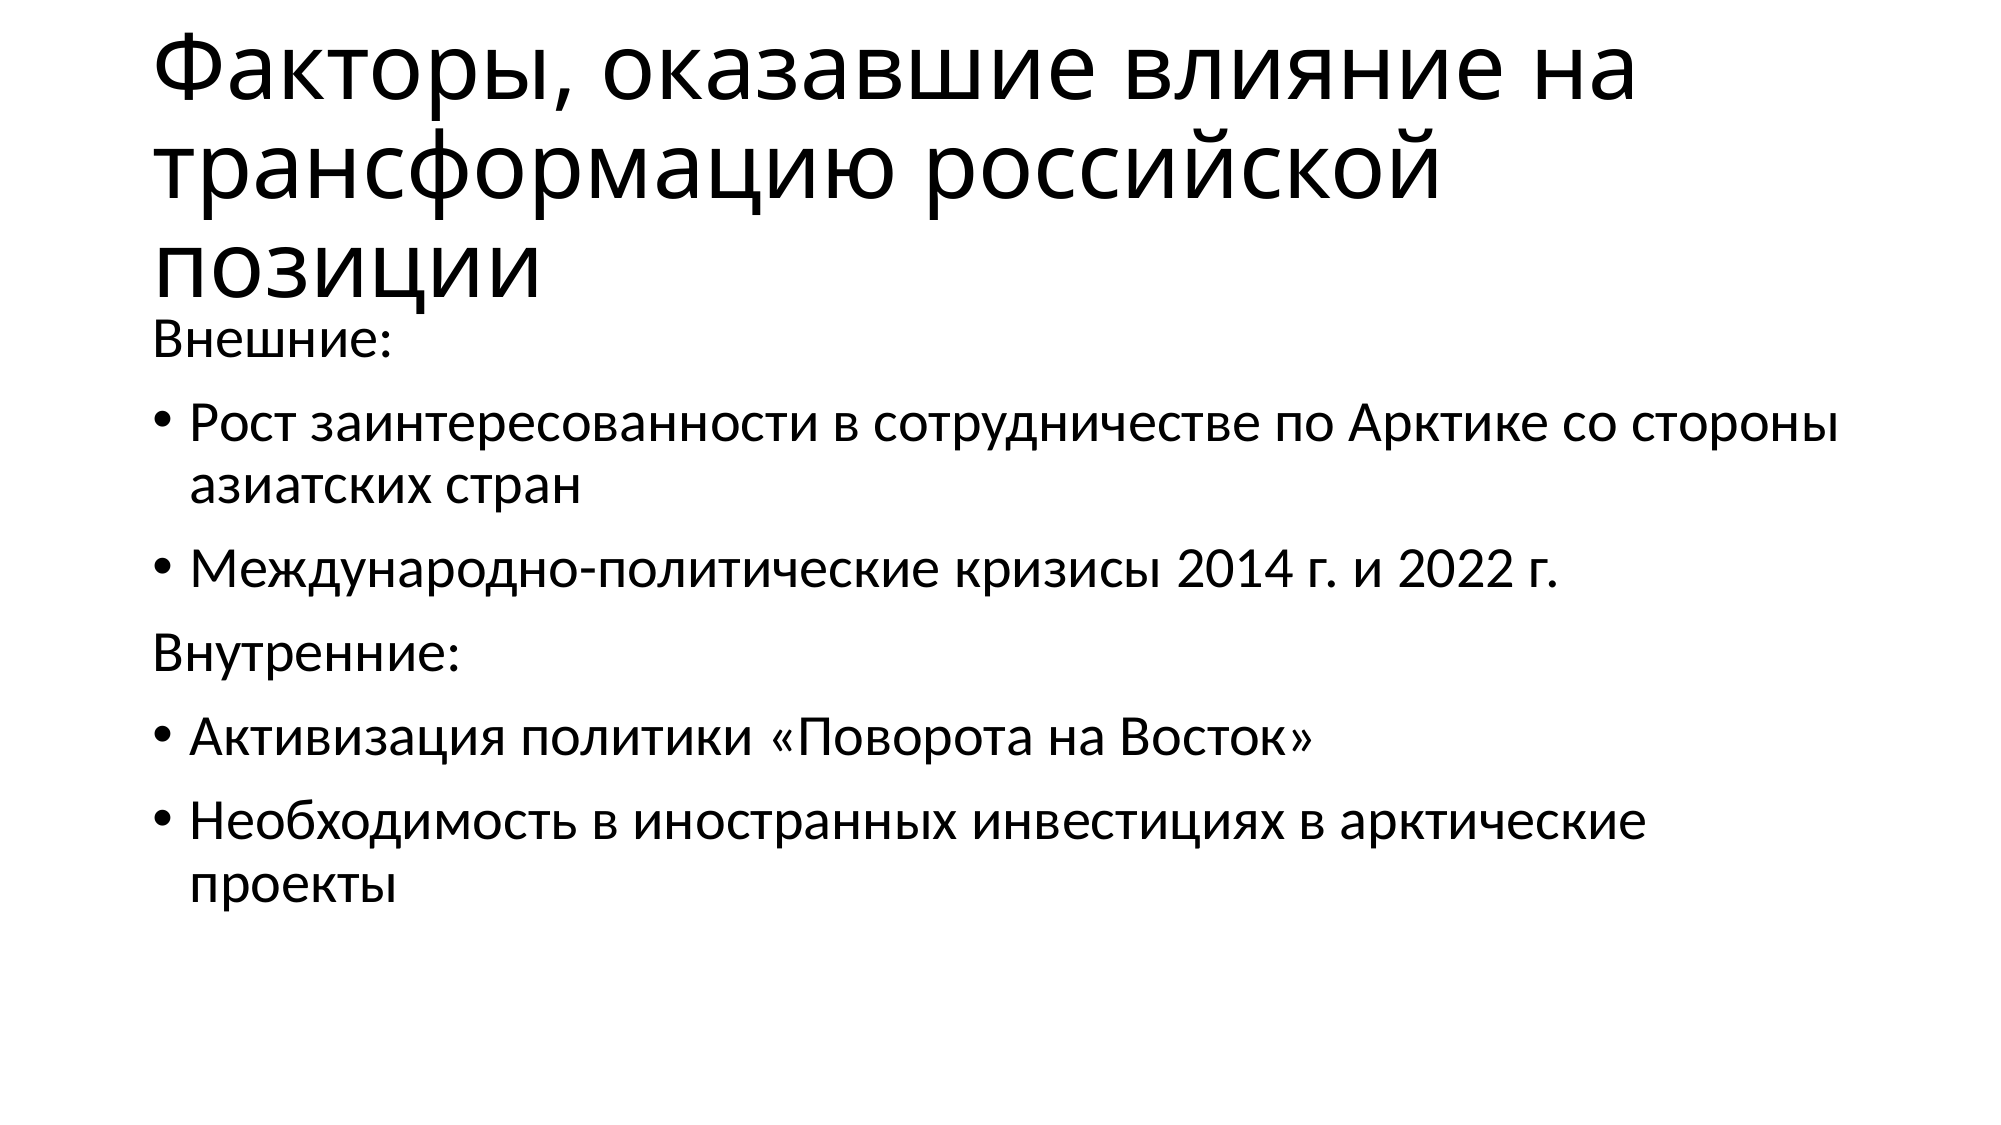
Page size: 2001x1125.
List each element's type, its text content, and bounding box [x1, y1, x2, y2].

list Внешние: Рост заинтересованности в сотрудничестве по Арктике со стороны азиатских стран Международно-политические кризисы 2014 г. и 2022 г. Внутренние: Активизация политики «Поворота на Восток» Необходимость в иностранных инвестициях в арктические проекты [137, 299, 1863, 1014]
title Факторы, оказавшие влияние на трансформацию российской позиции [137, 59, 1863, 278]
